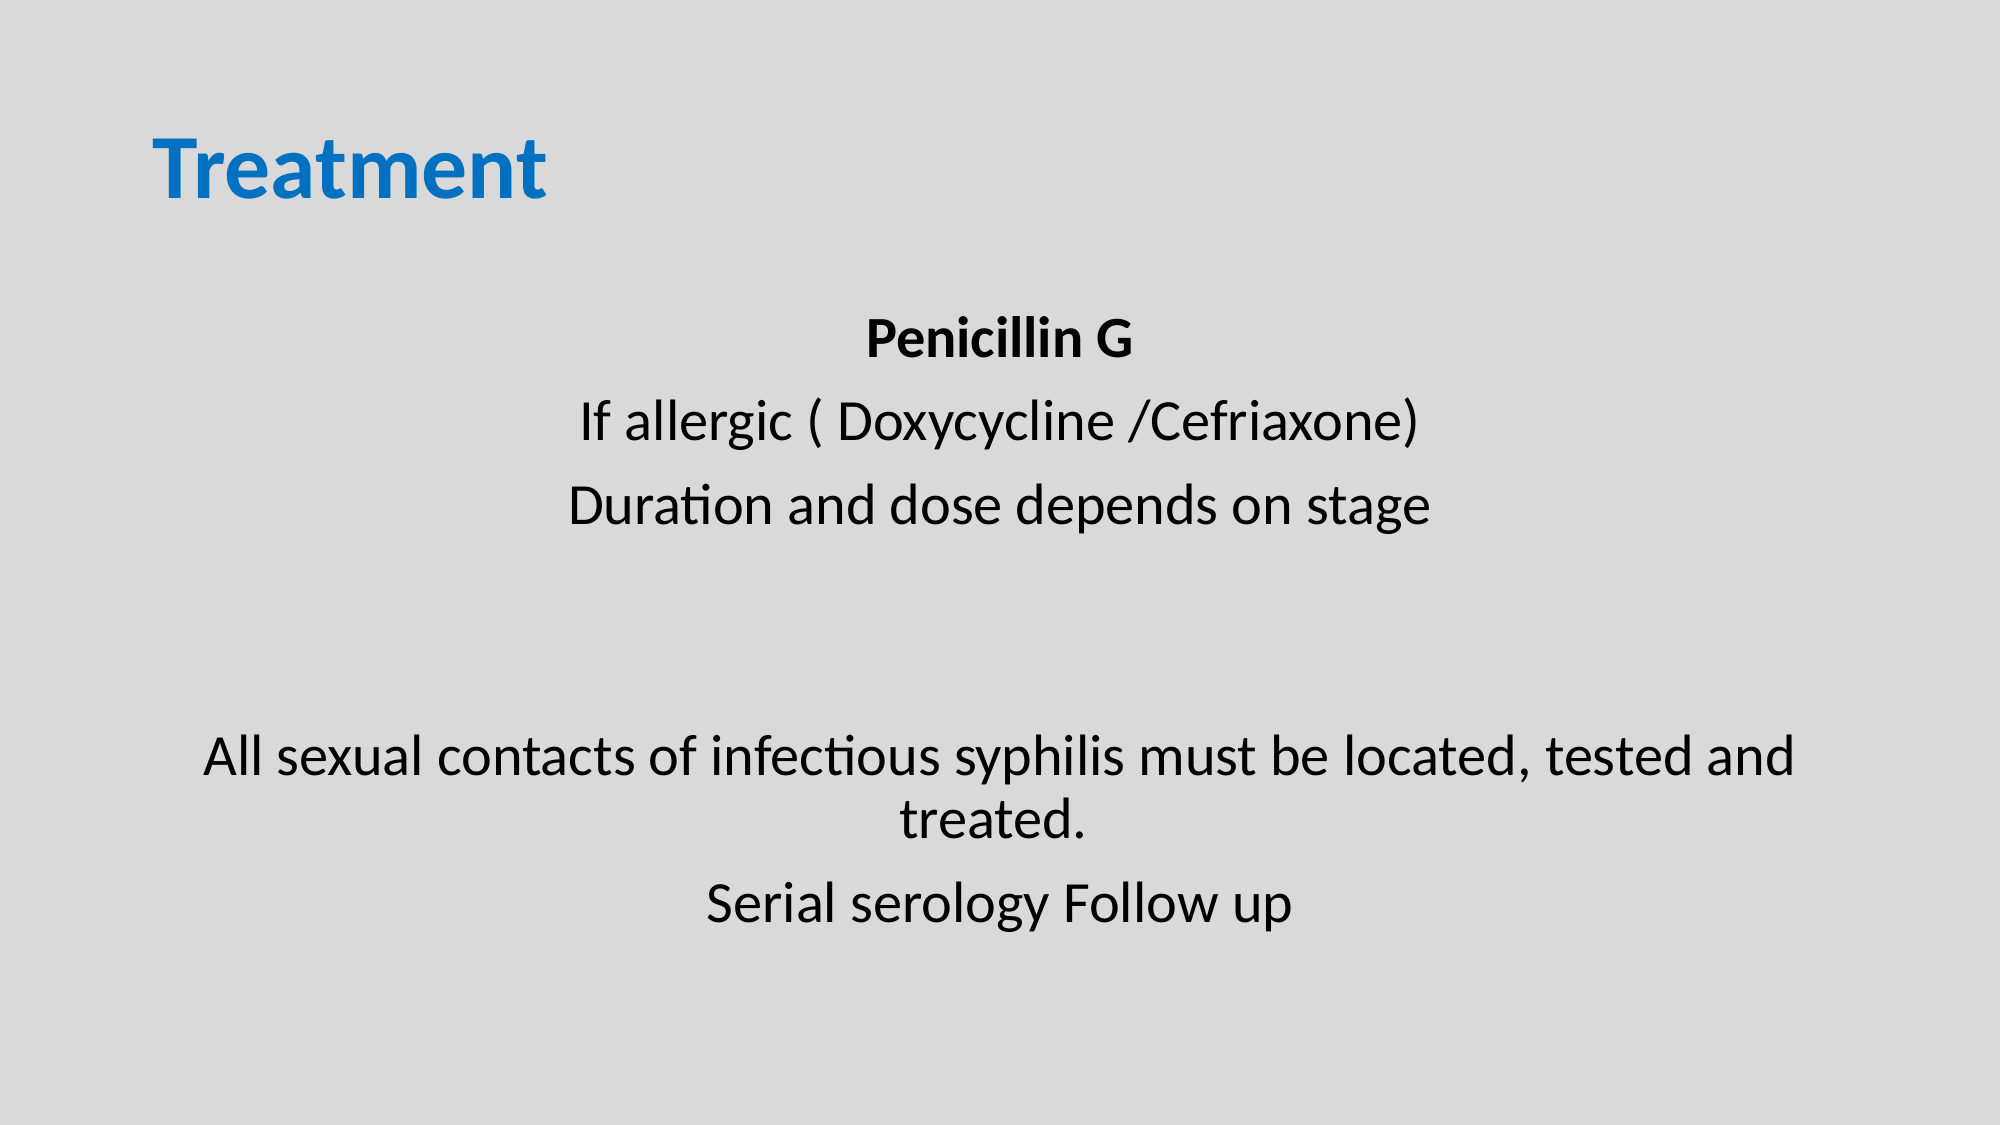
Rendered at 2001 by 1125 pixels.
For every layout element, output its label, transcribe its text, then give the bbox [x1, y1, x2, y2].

list Penicillin G If allergic ( Doxycycline /Cefriaxone) Duration and dose depends on stage All sexual contacts of infectious syphilis must be located, tested and treated. Serial serology Follow up [137, 299, 1863, 1014]
title Treatment [137, 59, 1863, 278]
